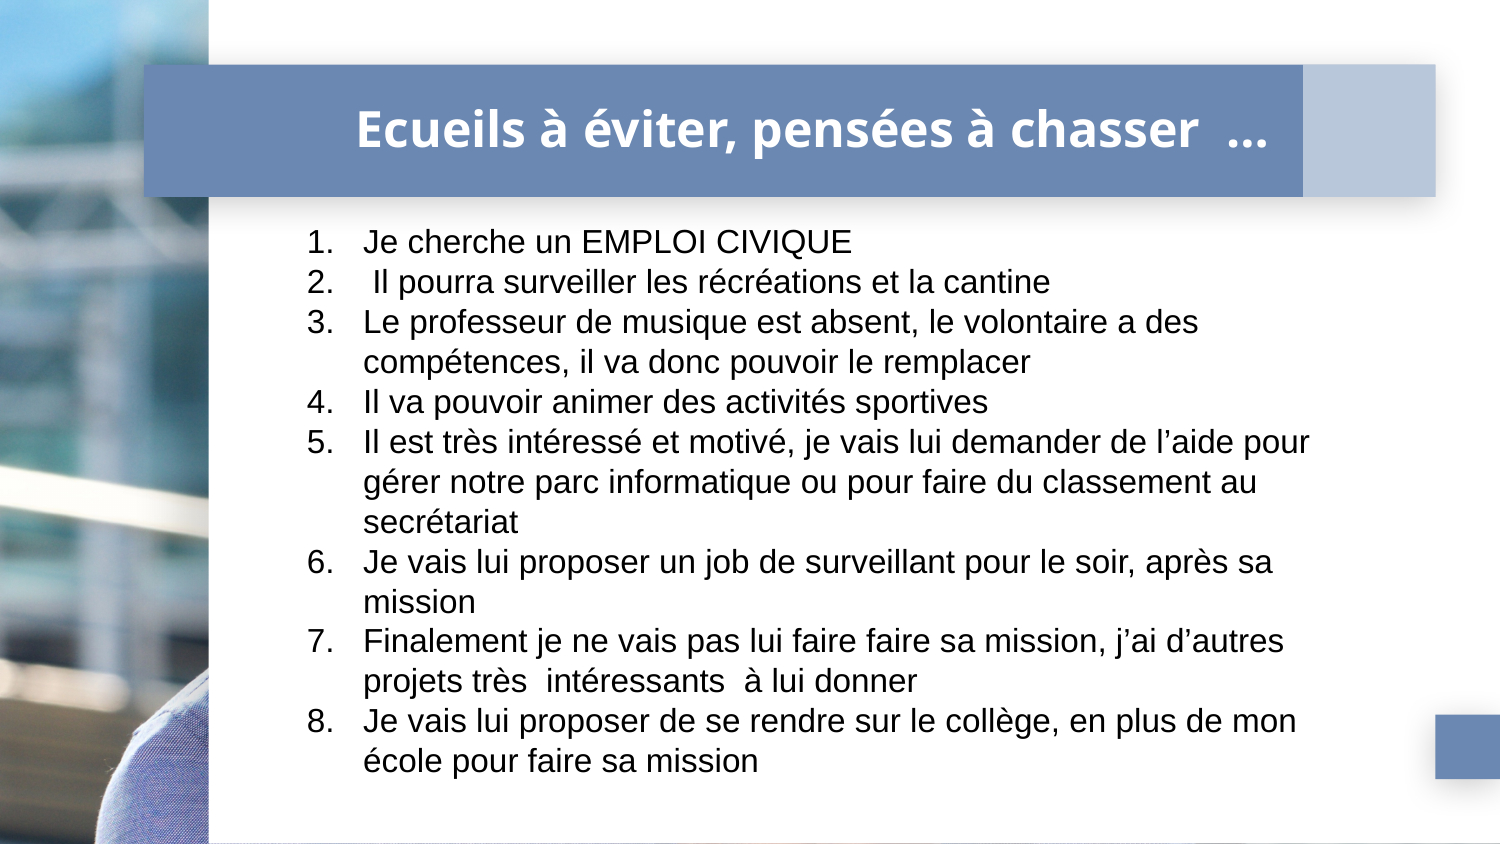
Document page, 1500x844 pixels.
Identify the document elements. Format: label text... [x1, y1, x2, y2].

text_box Ecueils à éviter, pensées à chasser … [340, 89, 1405, 165]
text_box Je cherche un EMPLOI CIVIQUE Il pourra surveiller les récréations et la cantine Le professeur de musique est absent, le volontaire a des compétences, il va donc pouvoir le remplacer Il va pouvoir animer des activités sportives Il est très intéressé et motivé, je vais lui demander de l’aide pour gérer notre parc informatique ou pour faire du classement au secrétariat Je vais lui proposer un job de surveillant pour le soir, après sa mission Finalement je ne vais pas lui faire faire sa mission, j’ai d’autres projets très intéressants à lui donner Je vais lui proposer de se rendre sur le collège, en plus de mon école pour faire sa mission [292, 213, 1356, 787]
picture [0, 0, 208, 844]
